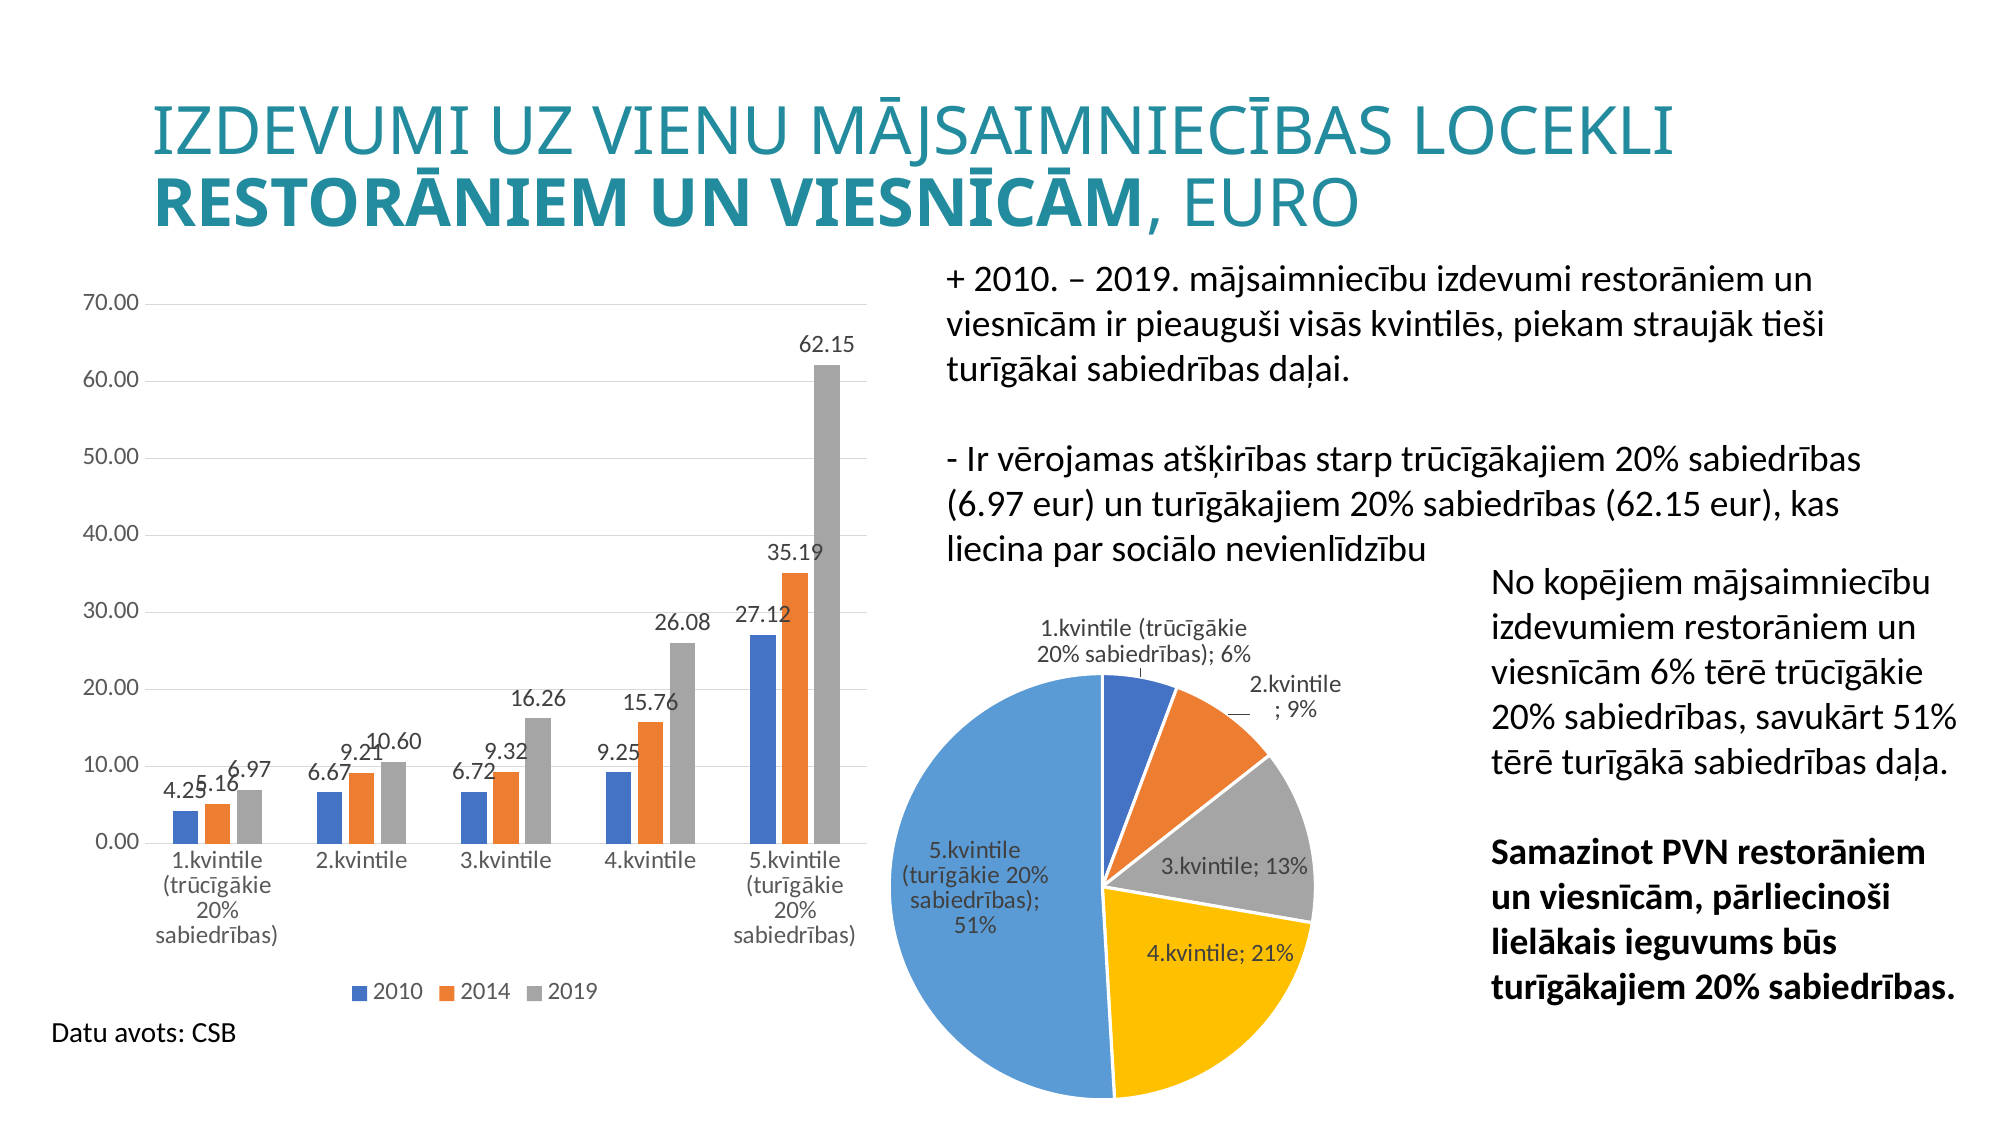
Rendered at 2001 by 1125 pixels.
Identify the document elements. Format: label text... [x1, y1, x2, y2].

text_box + 2010. – 2019. mājsaimniecību izdevumi restorāniem un viesnīcām ir pieauguši visās kvintilēs, piekam straujāk tieši turīgākai sabiedrības daļai. - Ir vērojamas atšķirības starp trūcīgākajiem 20% sabiedrības (6.97 eur) un turīgākajiem 20% sabiedrības (62.15 eur), kas liecina par sociālo nevienlīdzību [931, 246, 1915, 562]
text_box No kopējiem mājsaimniecību izdevumiem restorāniem un viesnīcām 6% tērē trūcīgākie 20% sabiedrības, savukārt 51% tērē turīgākā sabiedrības daļa. Samazinot PVN restorāniem un viesnīcām, pārliecinoši lielākais ieguvums būs turīgākajiem 20% sabiedrības. [1476, 549, 1976, 1015]
chart [66, 277, 884, 1013]
chart [887, 562, 1534, 1103]
text_box Datu avots: CSB [36, 1006, 666, 1056]
title Izdevumi uz vienu mājsaimniecības locekli Restorāniem un viesnīcām, euro [137, 59, 1863, 278]
